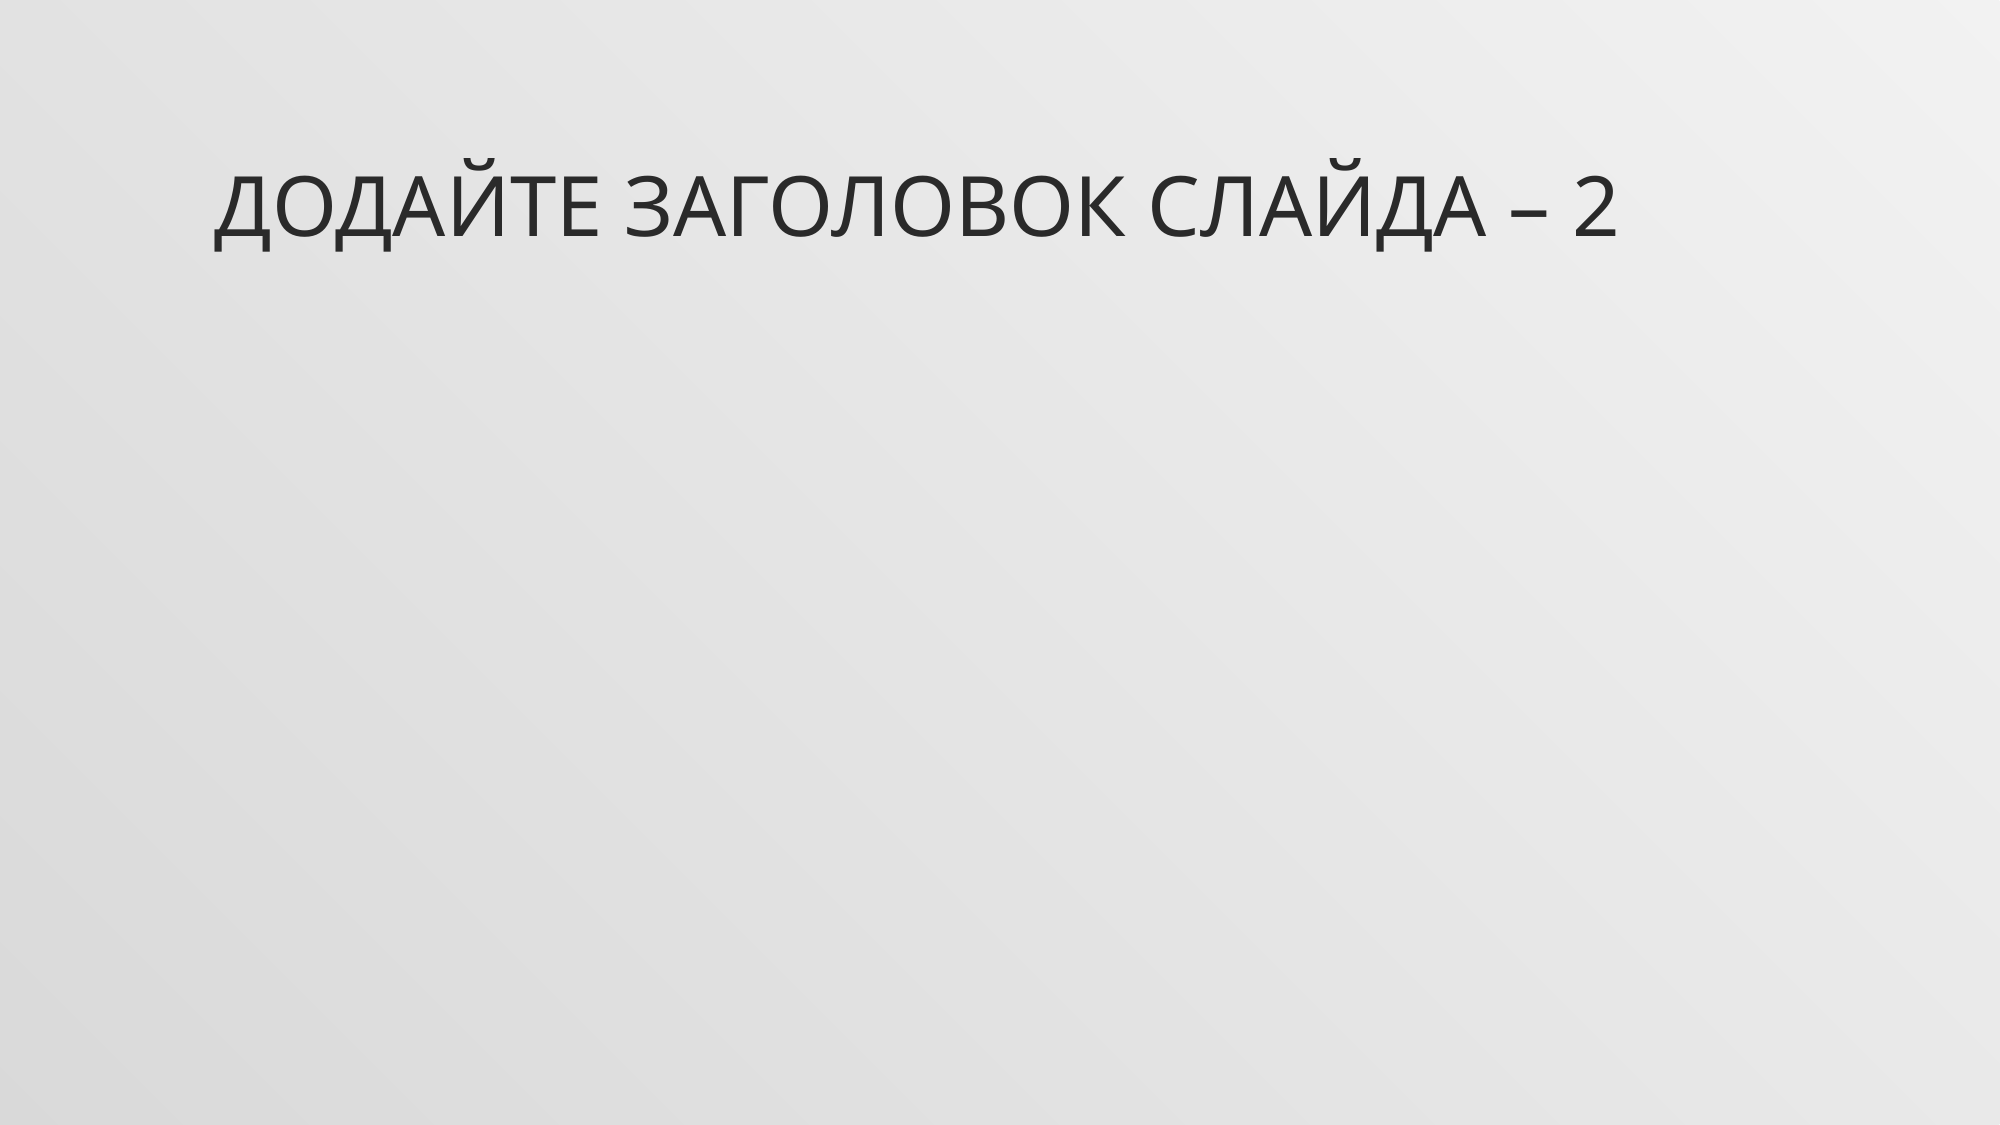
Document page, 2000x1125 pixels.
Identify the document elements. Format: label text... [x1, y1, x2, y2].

title Додайте заголовок слайда – 2 [199, 45, 1800, 263]
